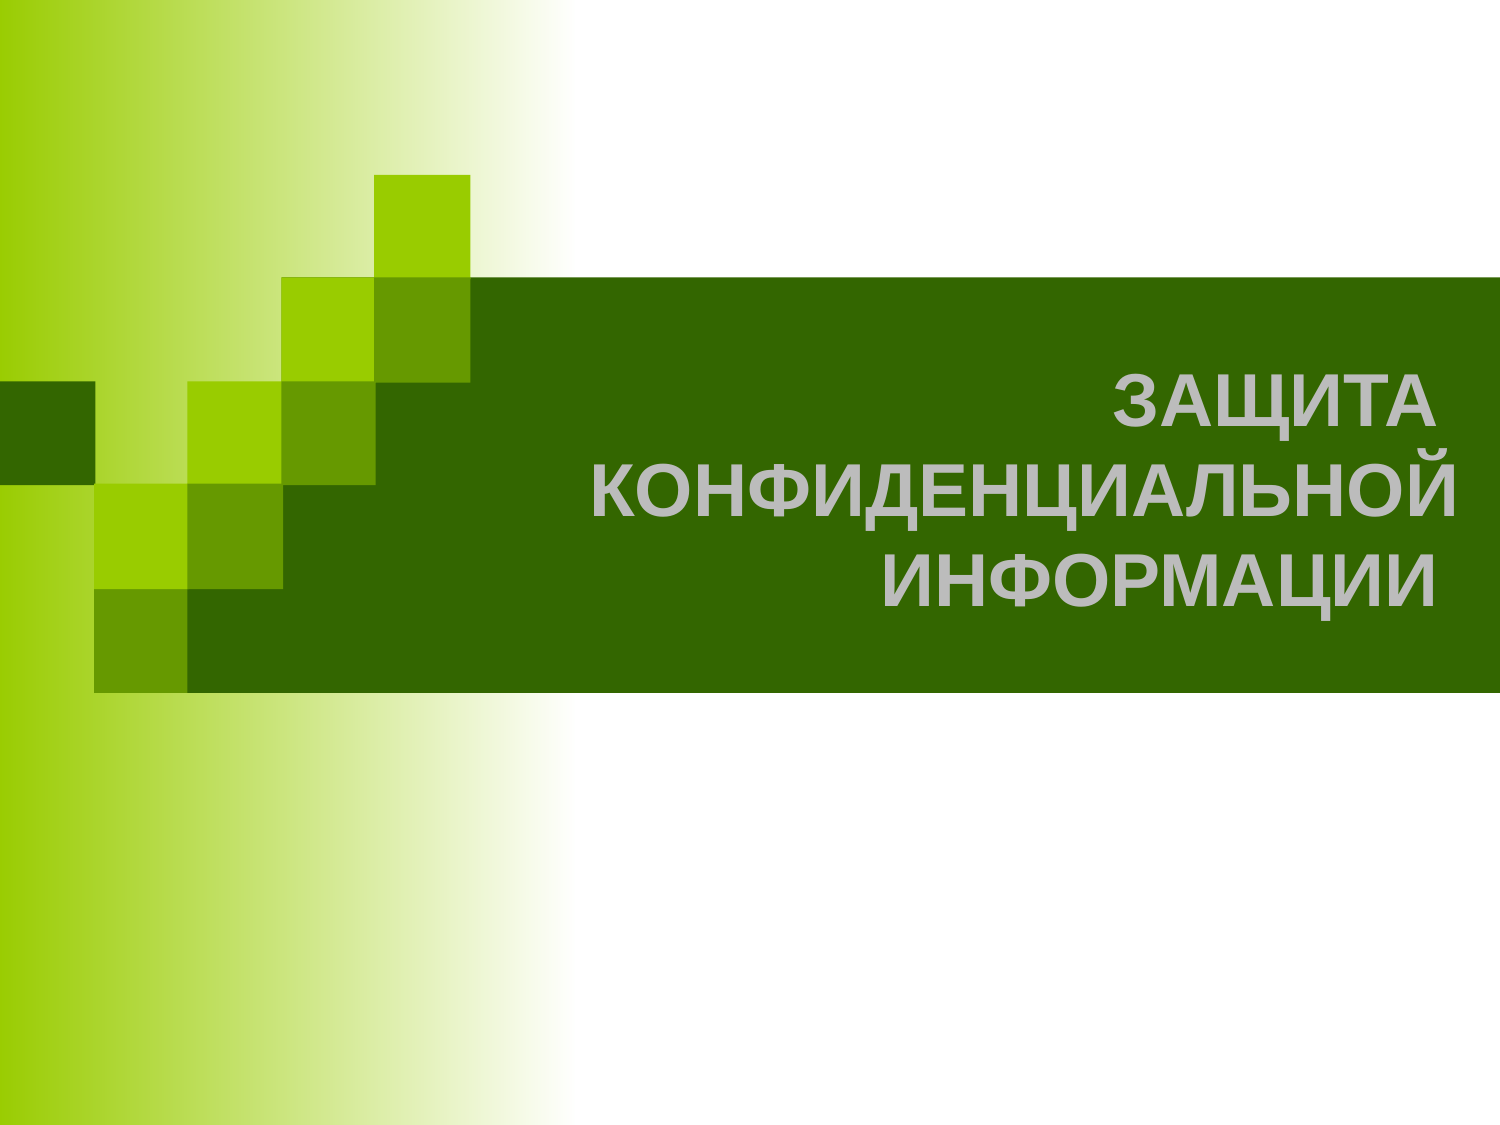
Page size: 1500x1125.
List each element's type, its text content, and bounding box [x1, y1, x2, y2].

title ЗАЩИТА КОНФИДЕНЦИАЛЬНОЙ ИНФОРМАЦИИ [23, 280, 1476, 692]
